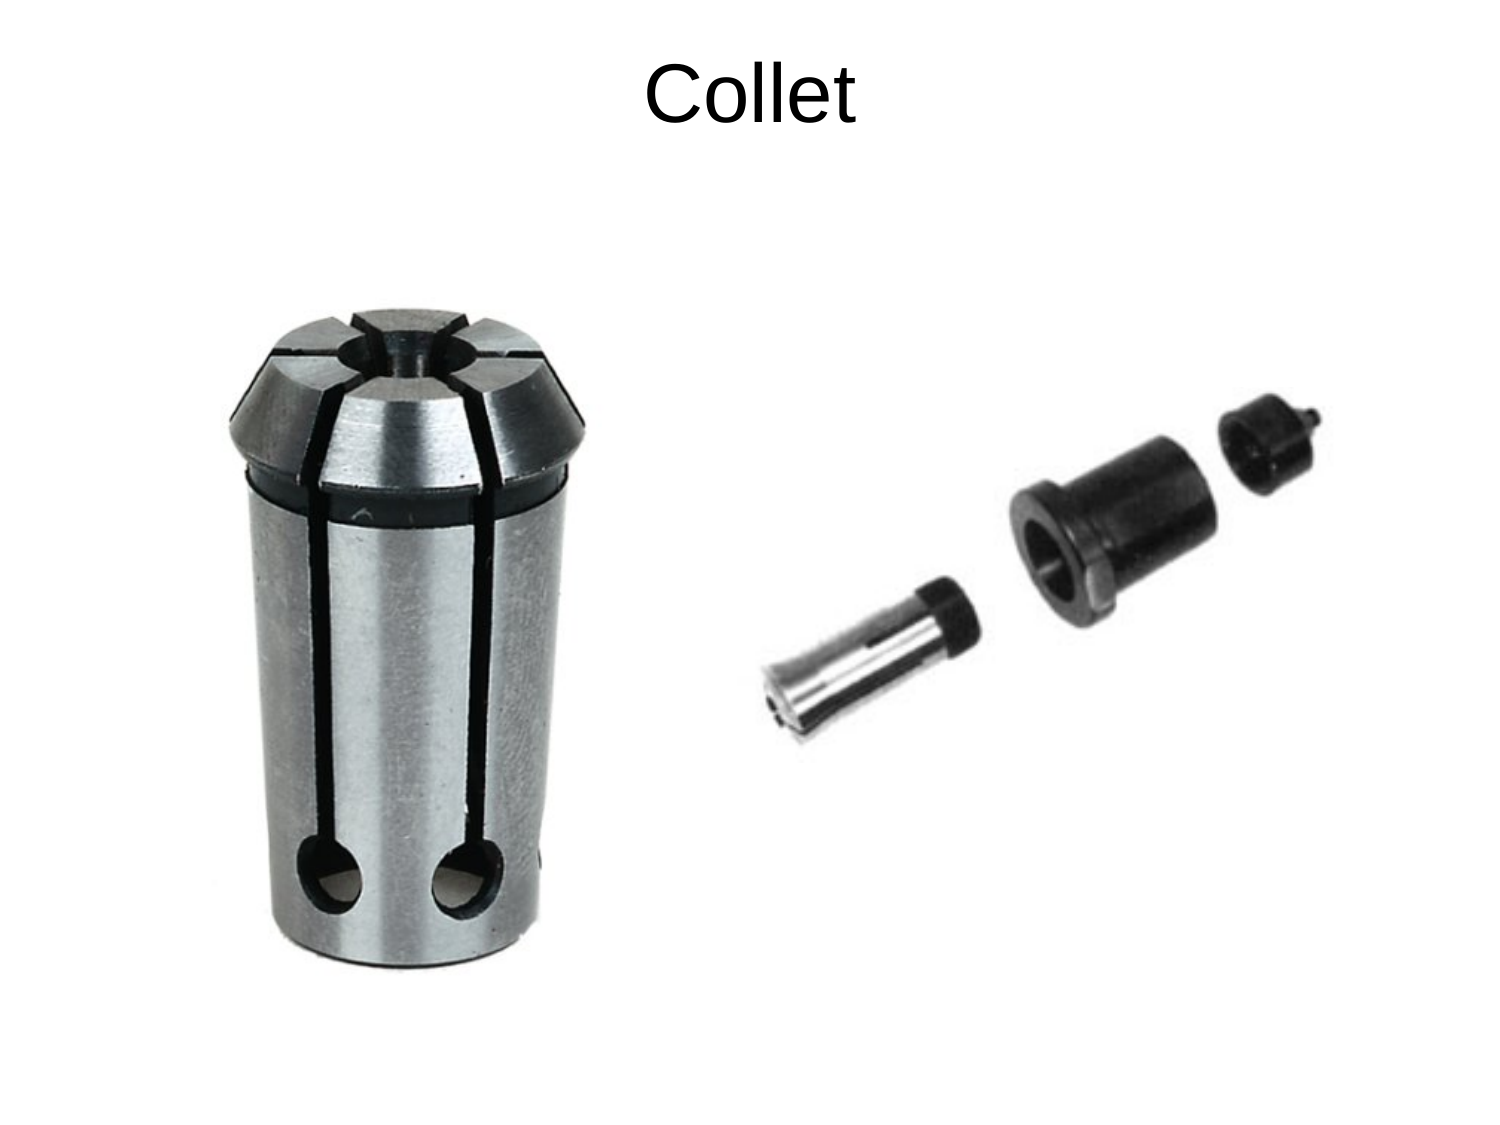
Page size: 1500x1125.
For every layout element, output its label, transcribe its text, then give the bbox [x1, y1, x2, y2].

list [737, 387, 1374, 763]
title Collet [74, 44, 1426, 233]
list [197, 262, 615, 1006]
